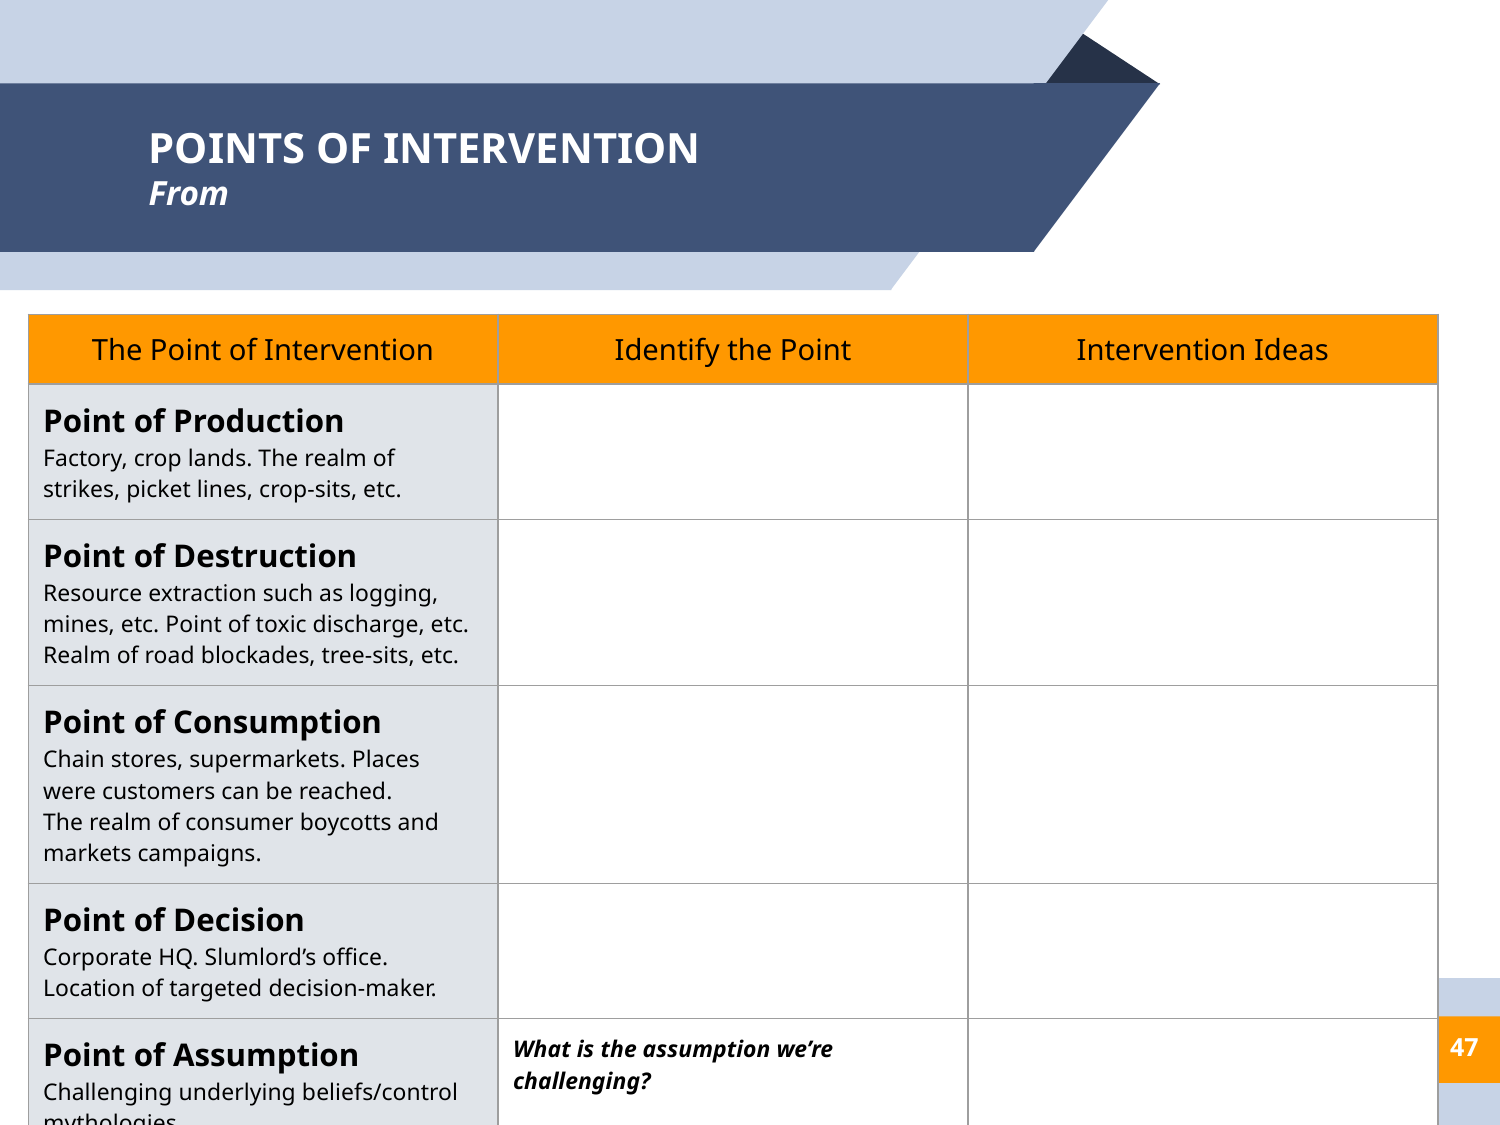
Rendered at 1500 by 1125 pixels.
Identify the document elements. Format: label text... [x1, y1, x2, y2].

table_cell [969, 1019, 1437, 1125]
slide_number ‹#› [1439, 1014, 1494, 1084]
table_header The Point of Intervention [29, 315, 497, 383]
table_cell [499, 385, 967, 519]
table_cell Point of Decision Corporate HQ. Slumlord’s office. Location of targeted decision-maker. [29, 884, 497, 1018]
table_cell [499, 520, 967, 685]
table_cell [969, 686, 1437, 883]
table_cell Point of Assumption Challenging underlying beliefs/control mythologies [29, 1019, 497, 1125]
table_cell [969, 385, 1437, 519]
table_cell Point of Consumption Chain stores, supermarkets. Places were customers can be reached. The realm of consumer boycotts and markets campaigns. [29, 686, 497, 883]
table_cell What is the assumption we’re challenging? [499, 1019, 967, 1125]
table_cell [969, 520, 1437, 685]
table_cell [969, 884, 1437, 1018]
table_cell [499, 686, 967, 883]
table_header Intervention Ideas [969, 315, 1437, 383]
title POINTS OF INTERVENTION From Center for Story-based Strategy [133, 85, 1035, 254]
table_cell Point of Destruction Resource extraction such as logging, mines, etc. Point of toxic discharge, etc. Realm of road blockades, tree-sits, etc. [29, 520, 497, 685]
table_cell [499, 884, 967, 1018]
table_header Identify the Point [499, 315, 967, 383]
table_cell Point of Production Factory, crop lands. The realm of strikes, picket lines, crop-sits, etc. [29, 385, 497, 519]
